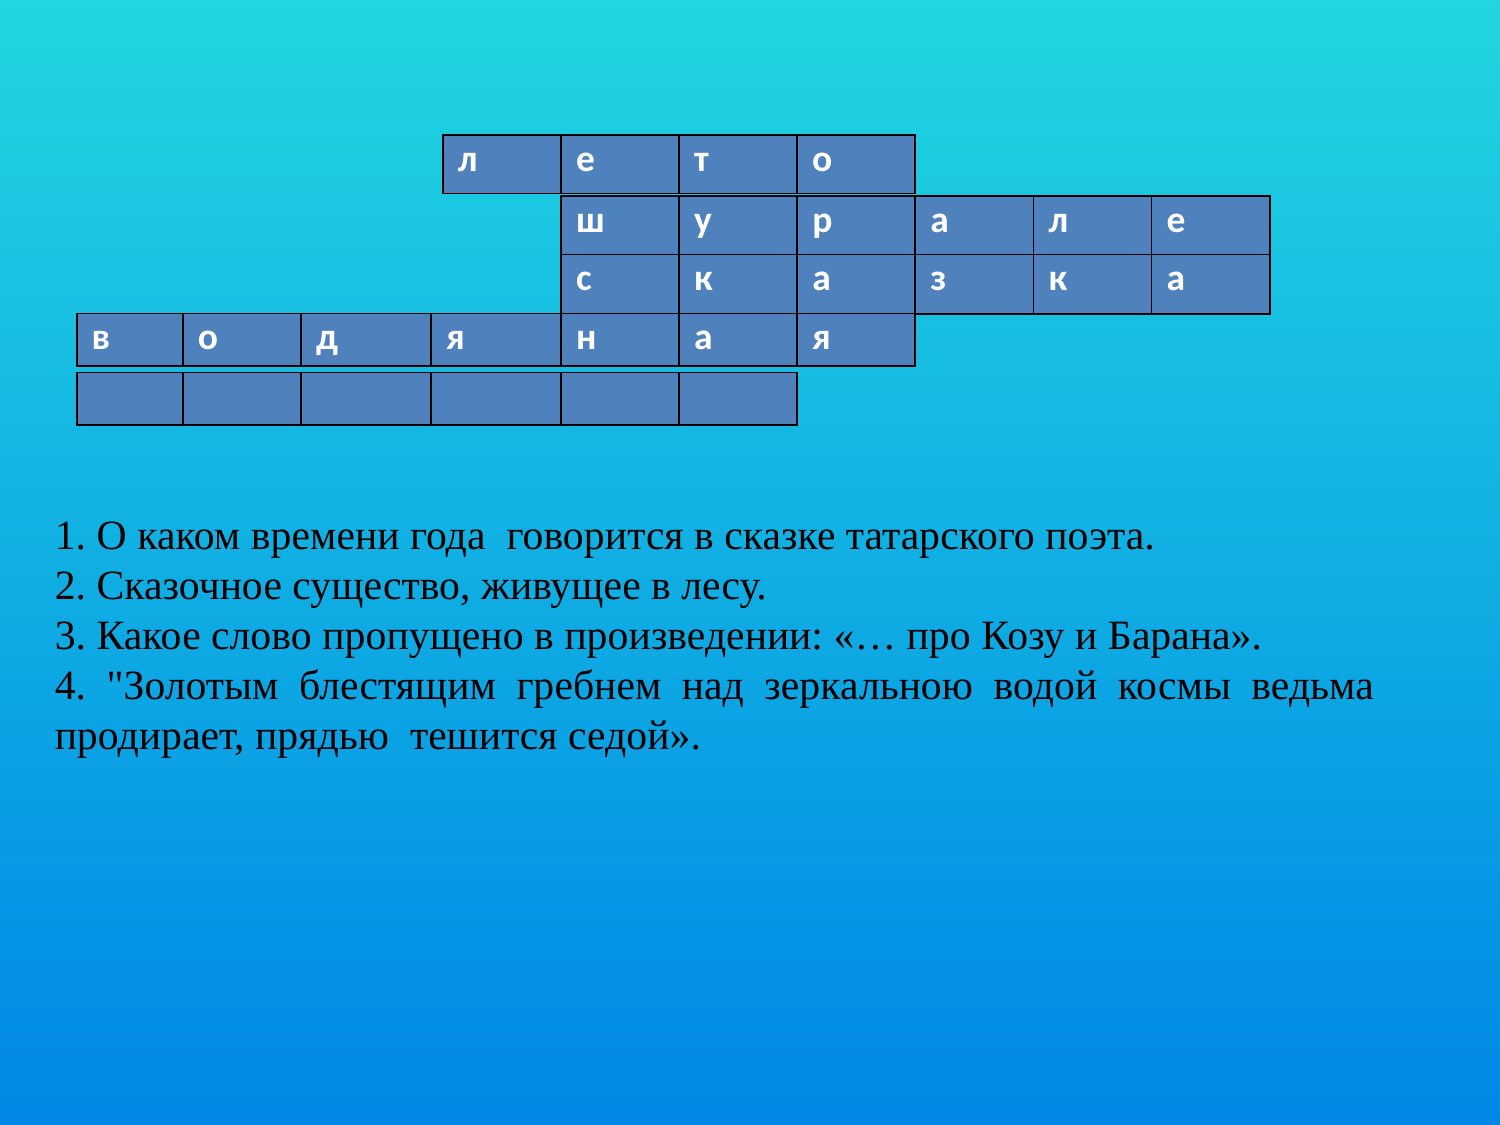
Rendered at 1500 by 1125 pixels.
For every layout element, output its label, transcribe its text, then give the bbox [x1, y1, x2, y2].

table_header я [798, 314, 914, 365]
table_header а [916, 197, 1033, 254]
table_header а [1152, 255, 1269, 313]
table_header с [562, 255, 678, 313]
table_header к [1034, 255, 1151, 313]
table_header т [680, 136, 796, 193]
table_header [680, 373, 796, 424]
table_header а [798, 255, 914, 313]
table_header з [916, 255, 1033, 313]
table_header д [302, 314, 430, 365]
table_header в [78, 314, 182, 365]
table_header [302, 373, 430, 424]
table_header я [432, 314, 560, 365]
table_header р [798, 197, 914, 254]
table_header л [1034, 197, 1151, 254]
table_header [562, 373, 678, 424]
table_header [78, 373, 182, 424]
table_header н [562, 314, 678, 365]
table_header а [680, 314, 796, 365]
text_box 1. О каком времени года говорится в сказке татарского поэта. 2. Сказочное существо, живущее в лесу. 3. Какое слово пропущено в произведении: «… про Козу и Барана». 4. "Золотым блестящим гребнем над зеркальною водой космы ведьма продирает, прядью тешится седой». [39, 503, 1390, 762]
table_header е [1152, 197, 1269, 254]
table_header л [444, 136, 560, 193]
table_header о [798, 136, 914, 193]
table_header у [680, 197, 796, 254]
table_header о [184, 314, 300, 365]
table_header е [562, 136, 678, 193]
table_header ш [562, 197, 678, 254]
table_header [432, 373, 560, 424]
table_header к [680, 255, 796, 313]
table_header [184, 373, 300, 424]
